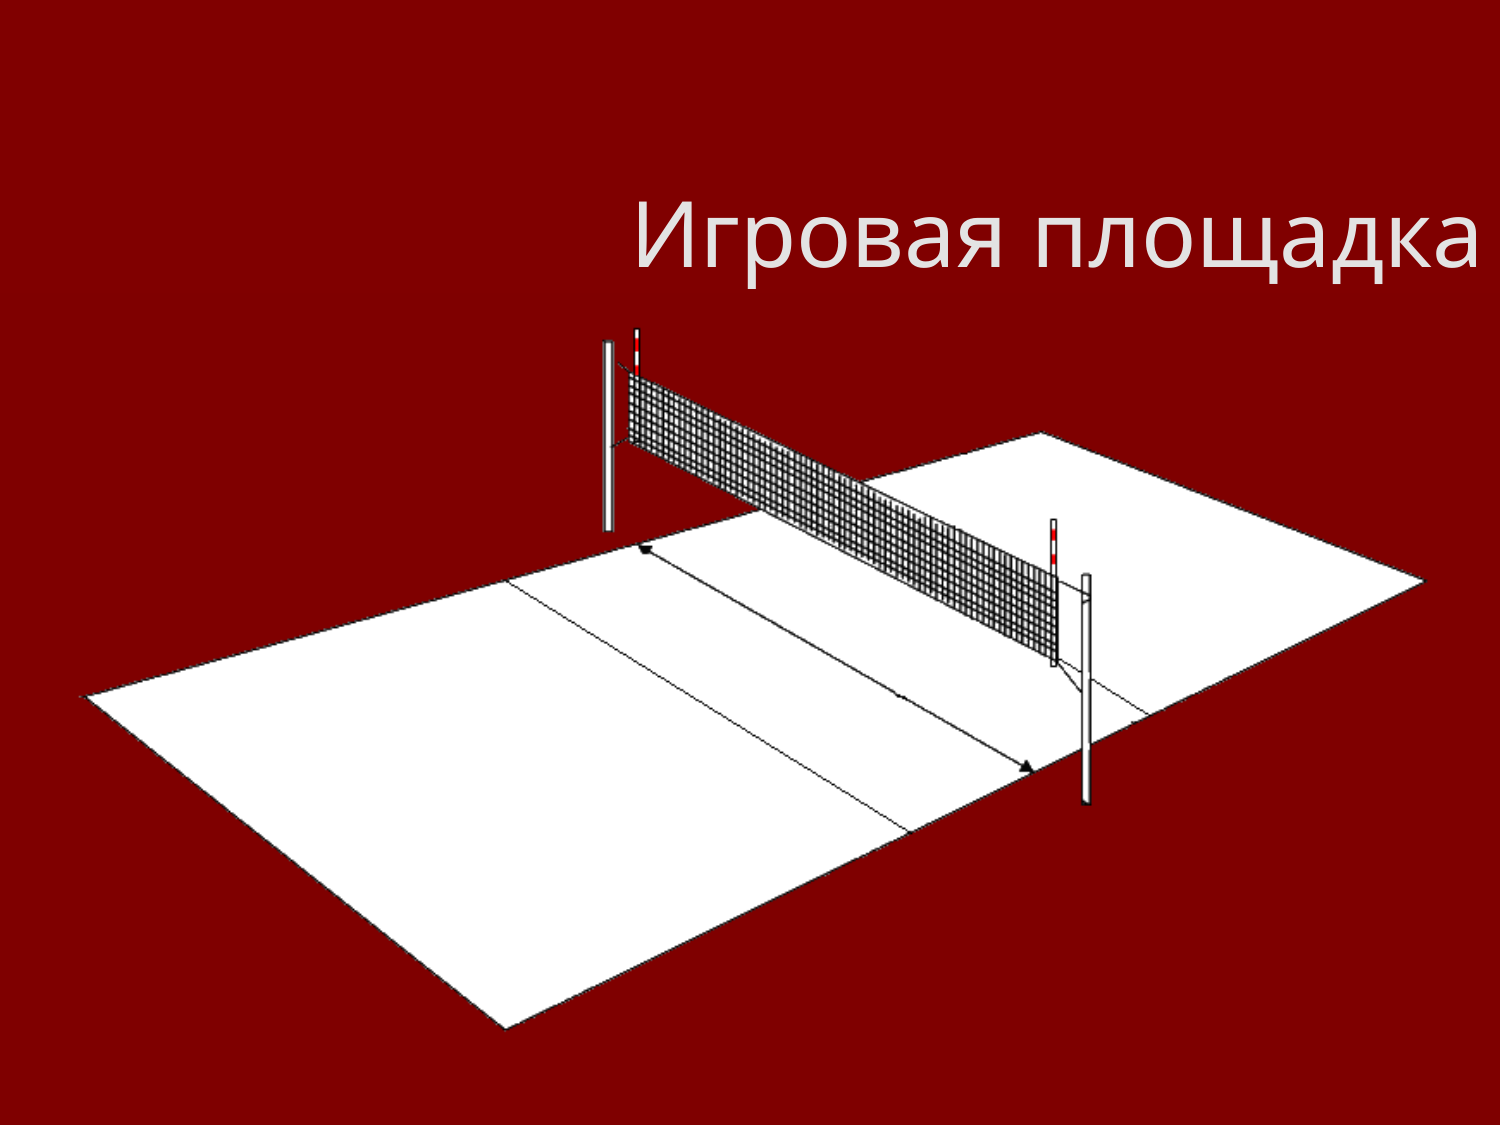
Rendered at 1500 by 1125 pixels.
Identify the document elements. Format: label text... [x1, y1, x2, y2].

picture [0, 280, 1500, 1125]
title Игровая площадка [0, 0, 1500, 271]
